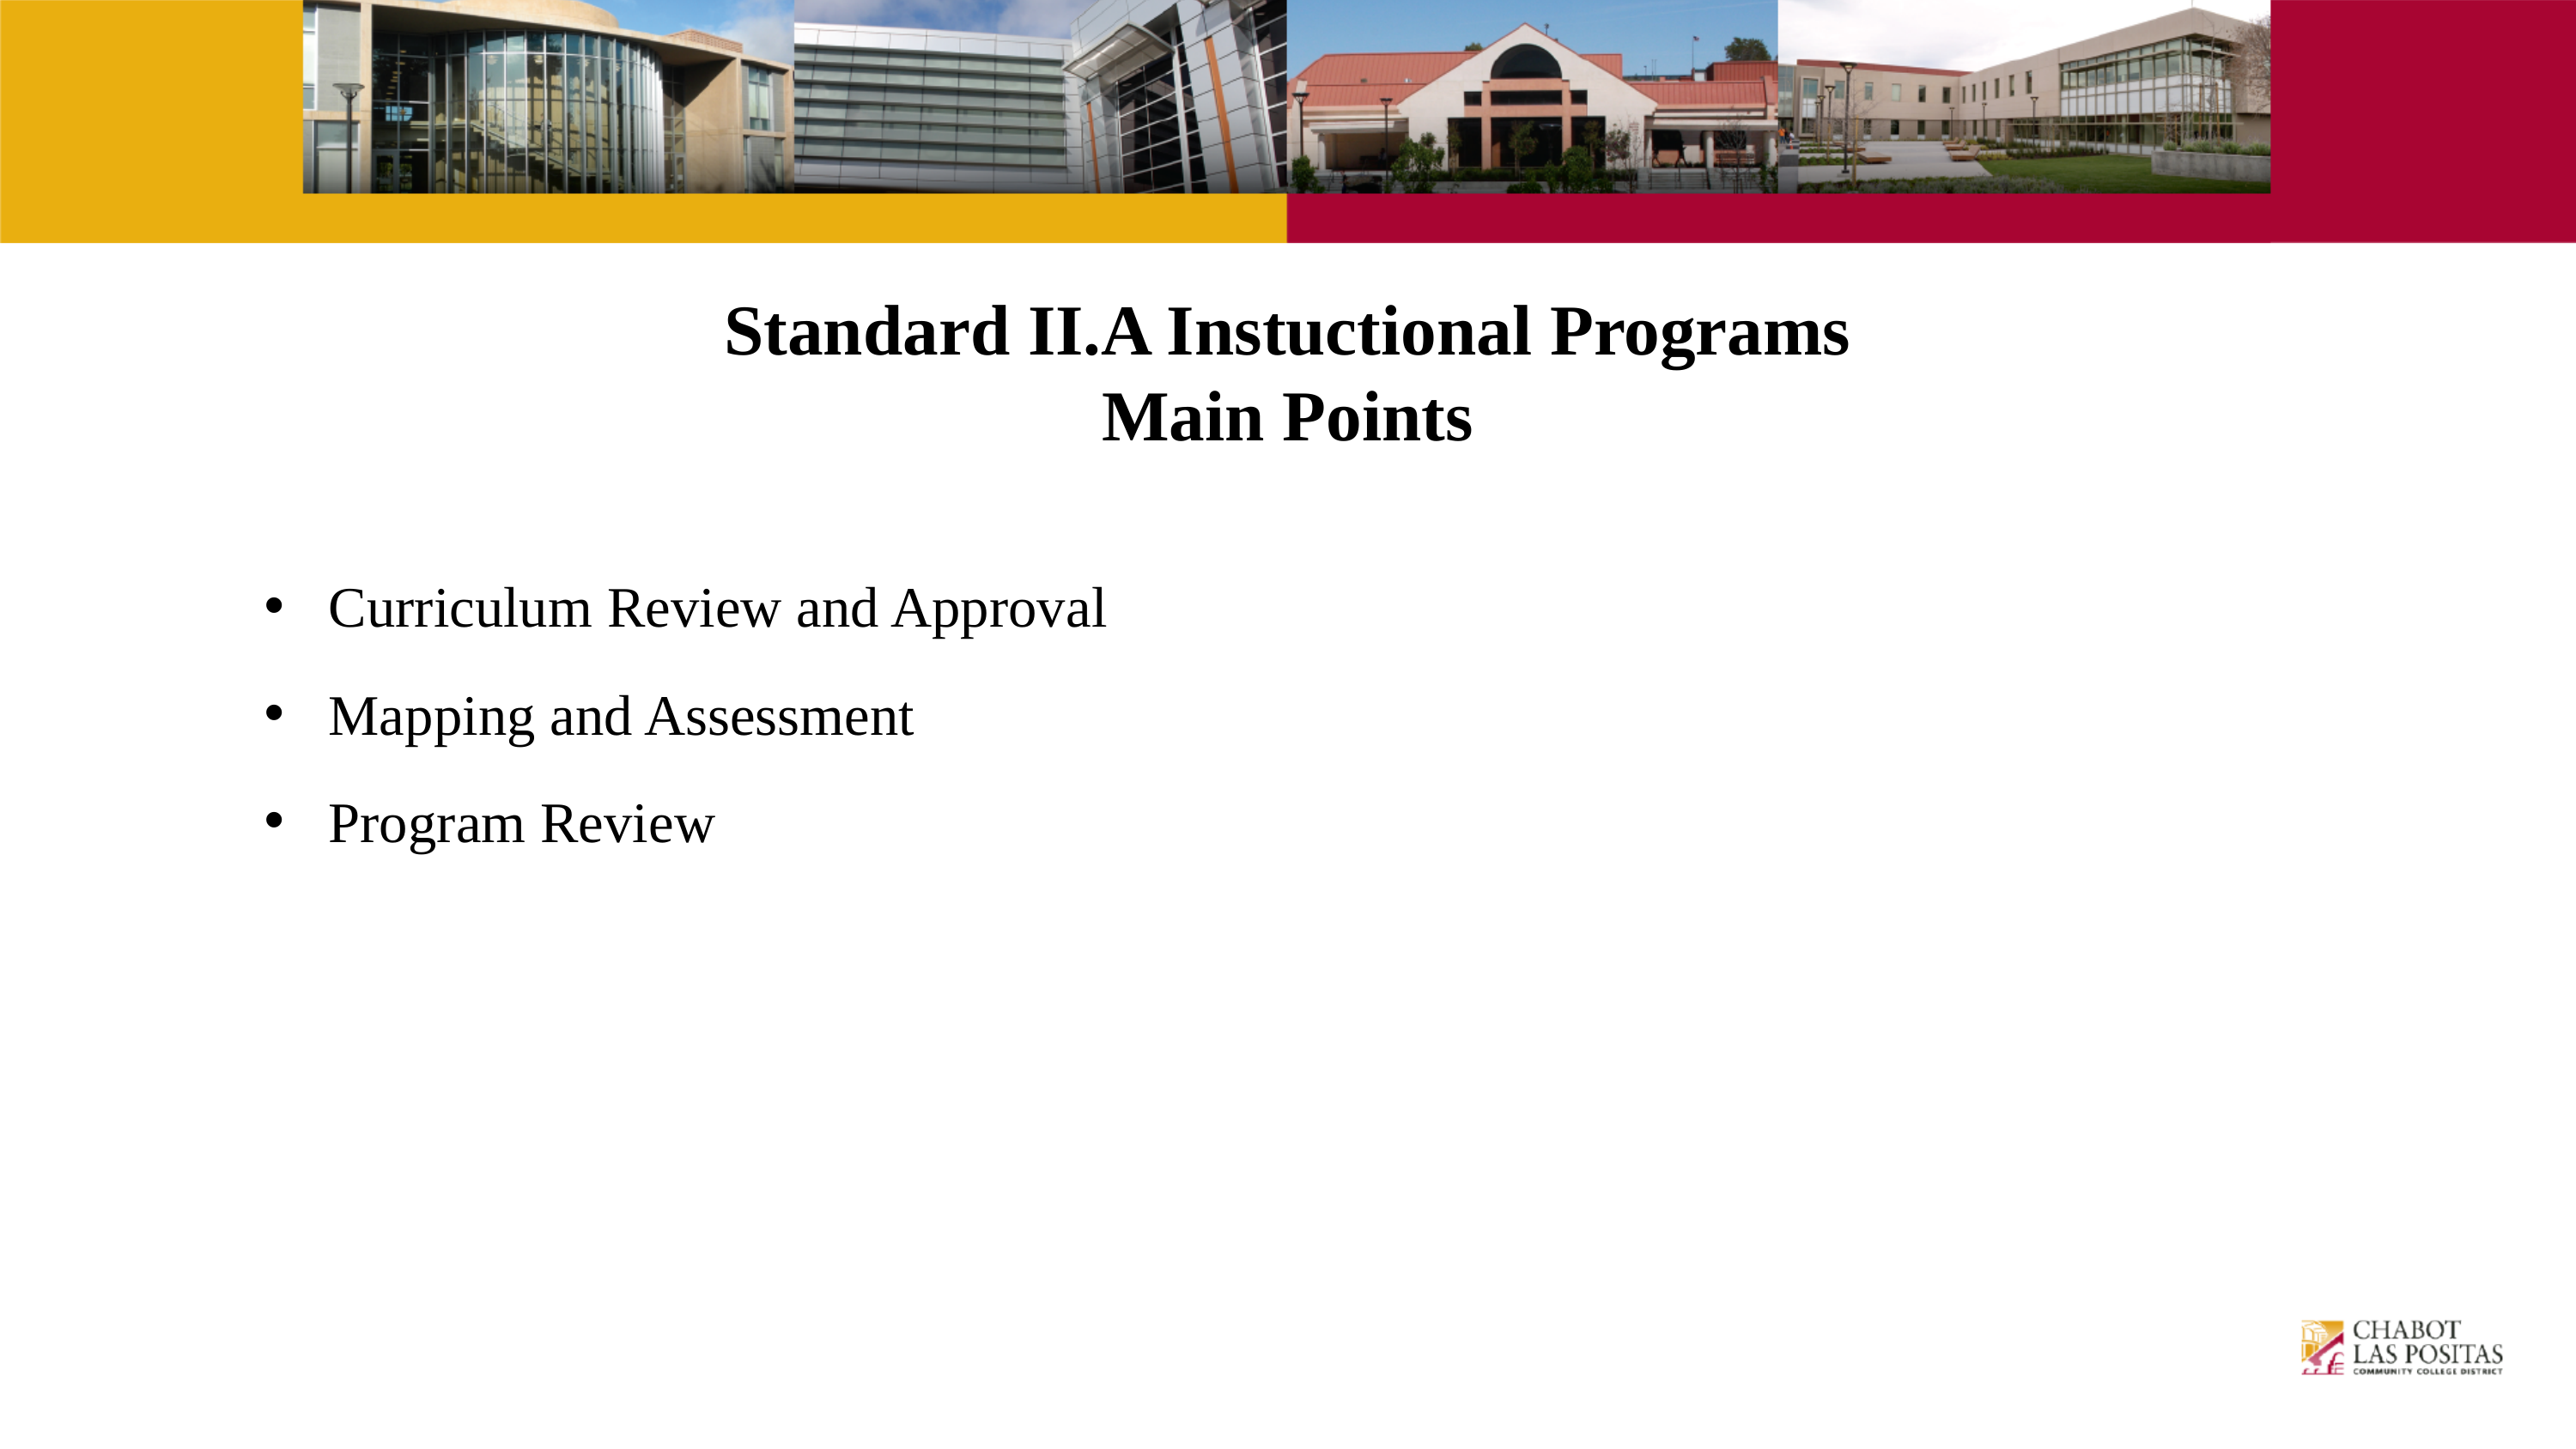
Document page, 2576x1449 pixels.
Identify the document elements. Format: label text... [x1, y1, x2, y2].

title Standard II.A Instuctional Programs Main Points [129, 245, 2447, 494]
picture [0, 0, 2576, 1449]
text_box Curriculum Review and Approval Mapping and Assessment Program Review [238, 534, 2118, 880]
